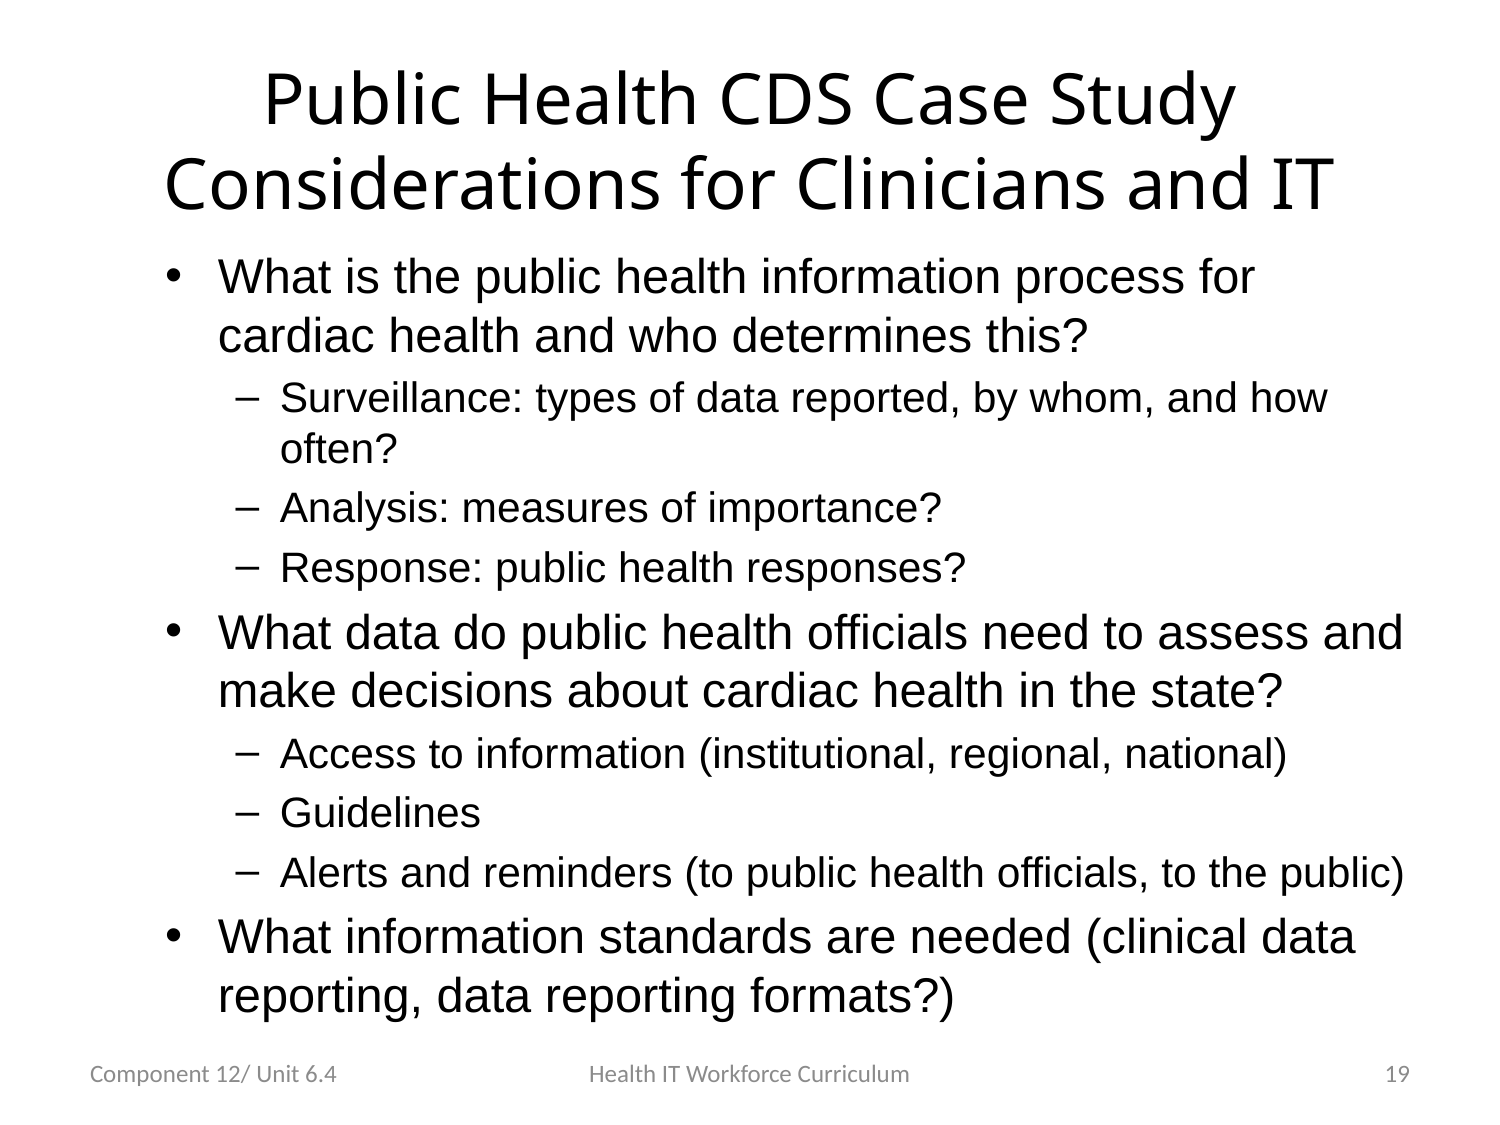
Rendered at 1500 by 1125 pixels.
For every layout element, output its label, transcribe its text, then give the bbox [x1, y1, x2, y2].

title Public Health CDS Case Study Considerations for Clinicians and IT [75, 45, 1425, 233]
footer Health IT Workforce Curriculum [512, 1042, 988, 1103]
slide_number 19 [1074, 1042, 1425, 1103]
list What is the public health information process for cardiac health and who determines this? Surveillance: types of data reported, by whom, and how often? Analysis: measures of importance? Response: public health responses? What data do public health officials need to assess and make decisions about cardiac health in the state? Access to information (institutional, regional, national) Guidelines Alerts and reminders (to public health officials, to the public) What information standards are needed (clinical data reporting, data reporting formats?) [150, 237, 1425, 1050]
slide_number Component 12/ Unit 6.4 [75, 1042, 425, 1103]
